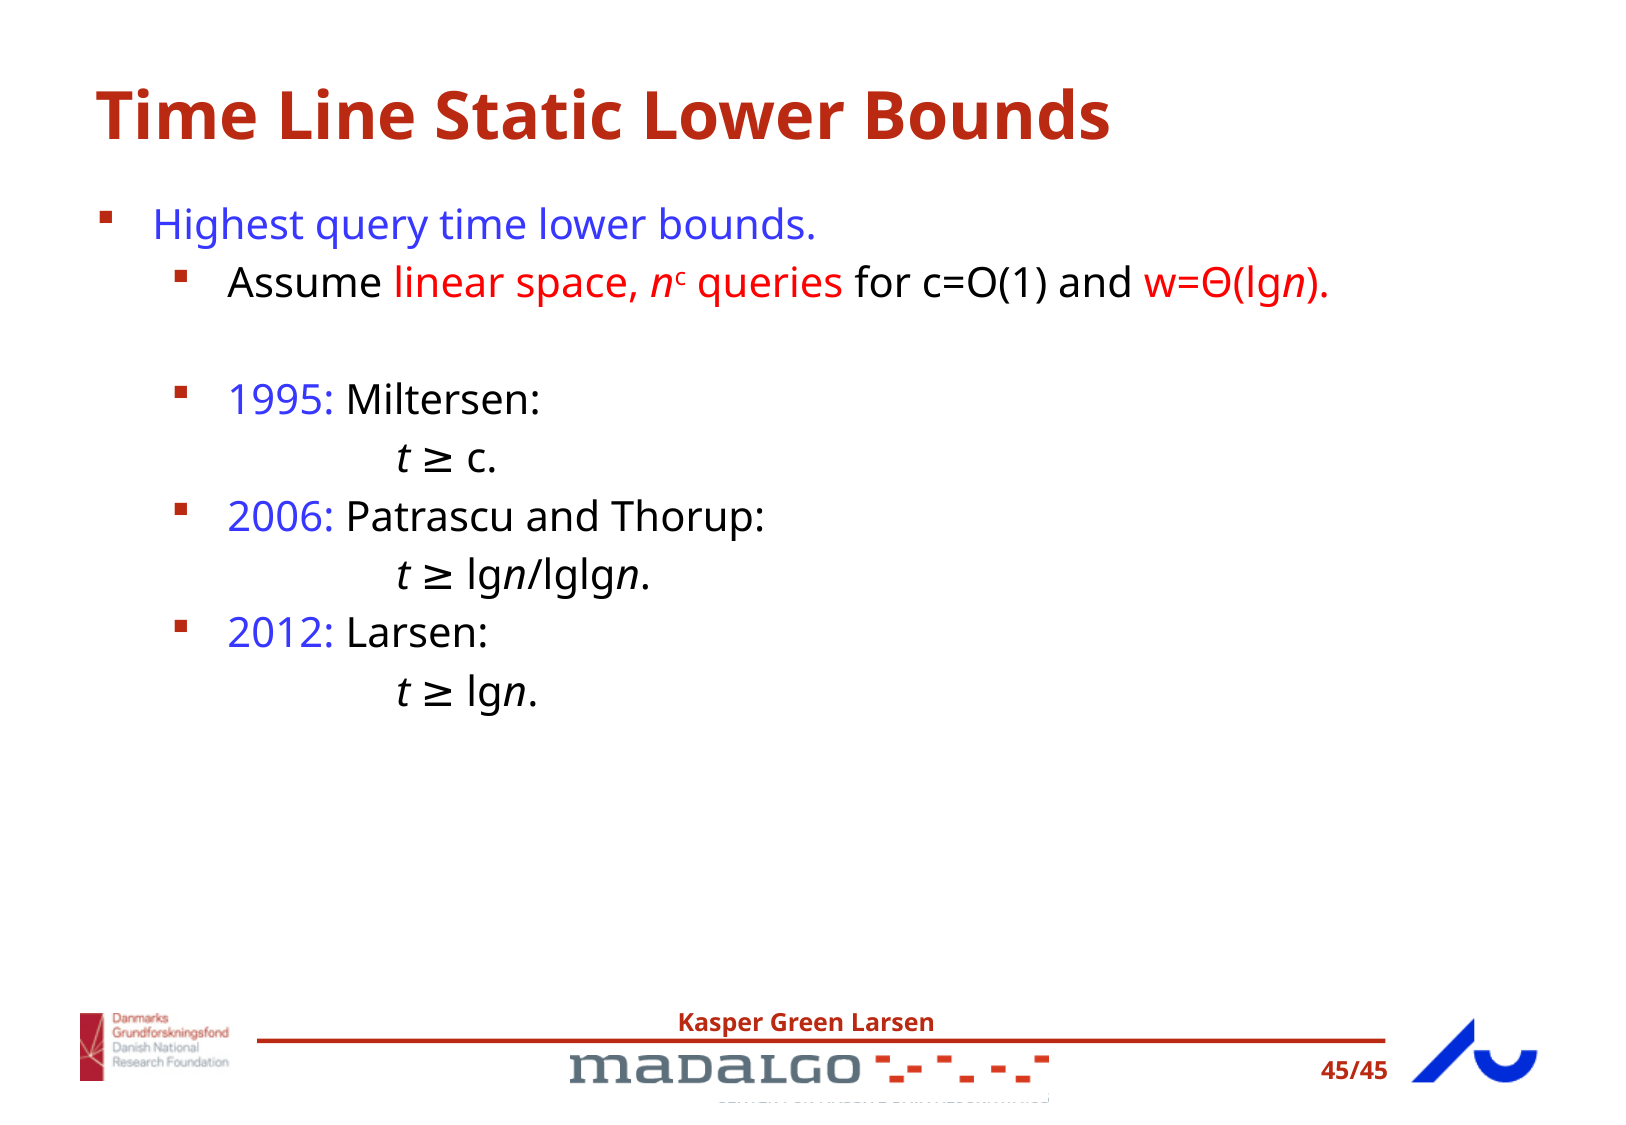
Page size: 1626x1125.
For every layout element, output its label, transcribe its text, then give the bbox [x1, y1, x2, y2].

picture [570, 1055, 1049, 1104]
title Time Line Static Lower Bounds [79, 54, 1543, 171]
text_box Highest query time lower bounds. Assume linear space, nc queries for c=O(1) and w=Θ(lgn). 1995: Miltersen: t ≥ c. 2006: Patrascu and Thorup: t ≥ lgn/lglgn. 2012: Larsen: t ≥ lgn. [81, 190, 1533, 971]
picture [80, 1013, 234, 1081]
picture [1411, 1014, 1539, 1089]
